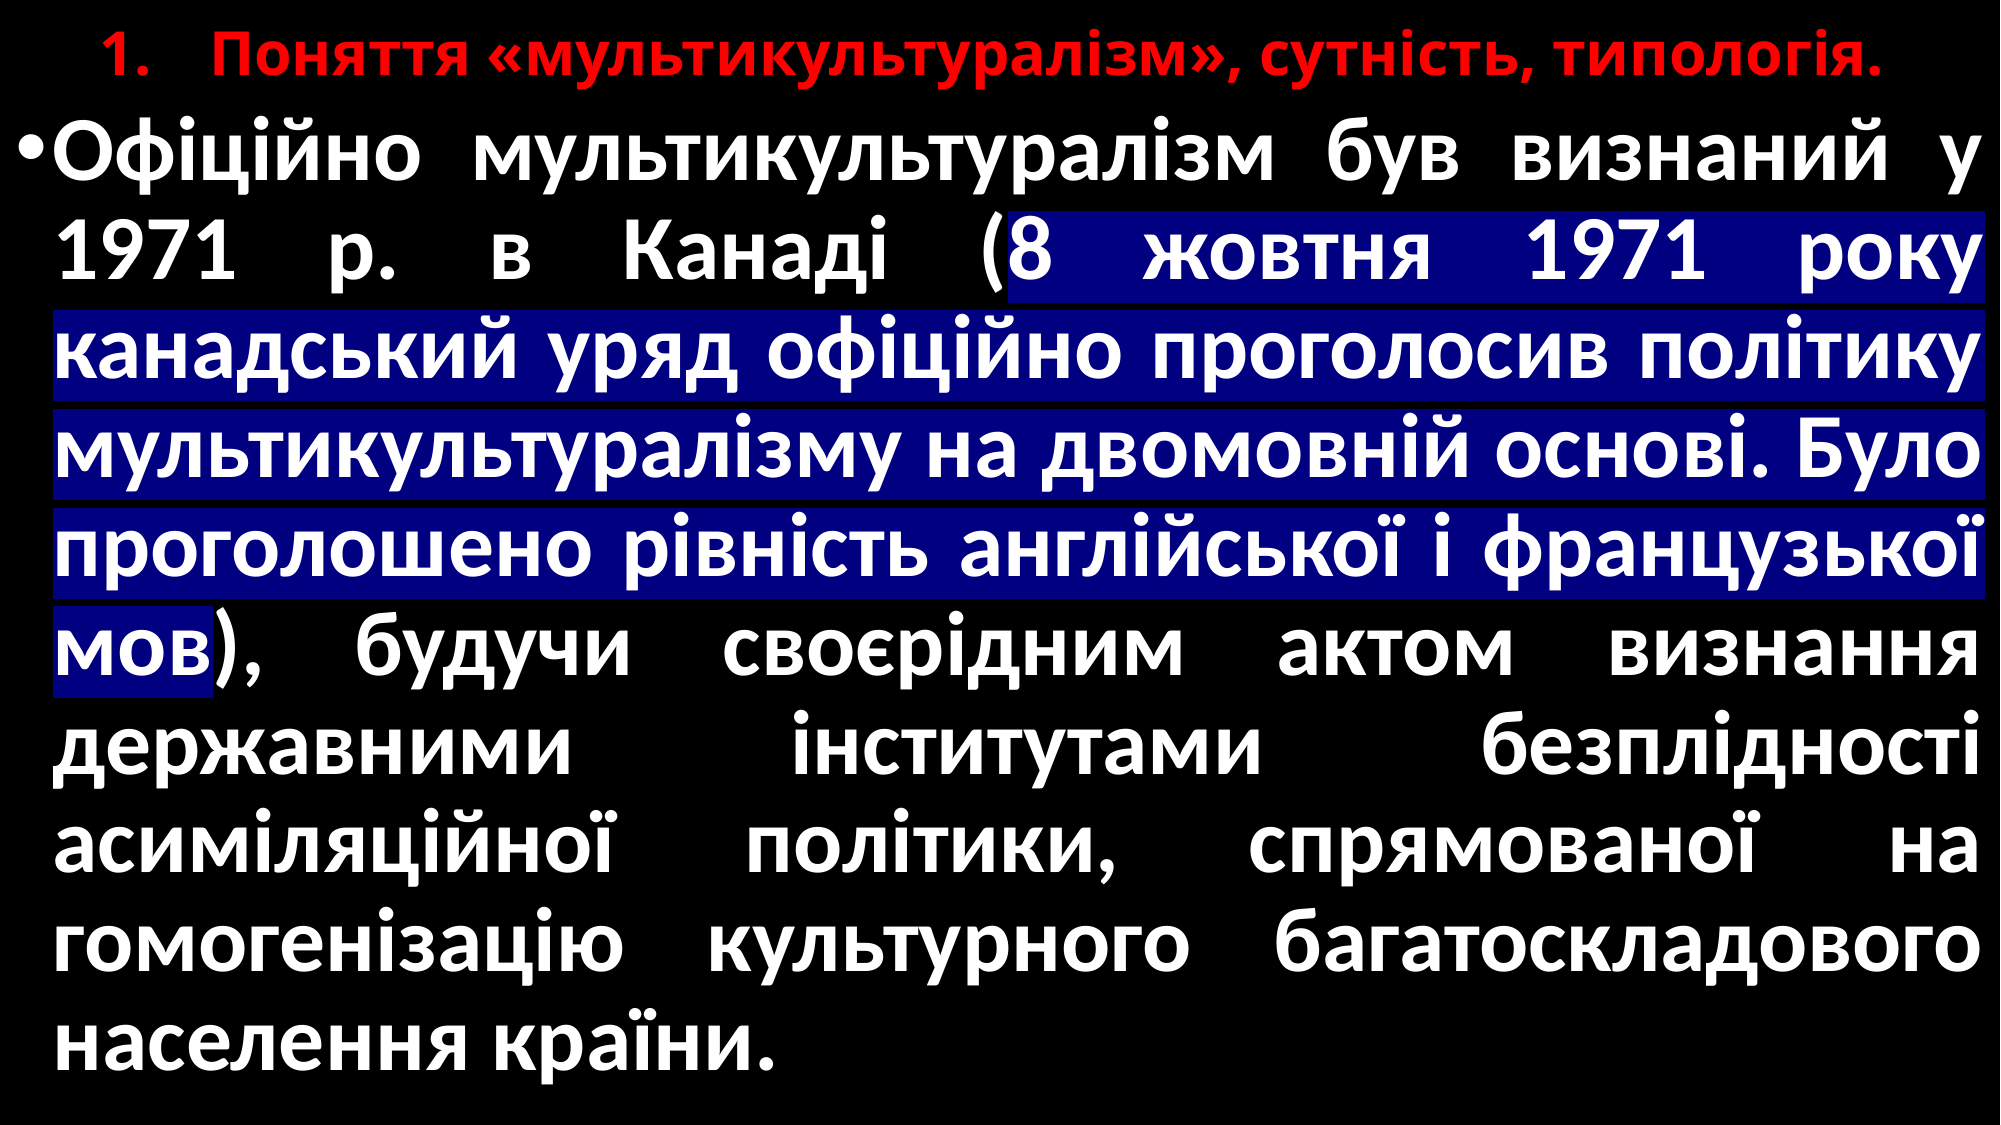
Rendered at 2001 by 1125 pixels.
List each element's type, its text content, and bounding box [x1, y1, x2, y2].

title 1. Поняття «мультикультуралізм», сутність, типологія. [0, 0, 2000, 93]
list Офіційно мультикультуралізм був визнаний у 1971 p. в Канаді (8 жовтня 1971 року канадський уряд офіційно проголосив політику мультикультуралізму на двомовній основі. Було проголошено рівність англійської і французької мов), будучи своєрідним актом визнання державними інститутами безплідності асиміляційної політики, спрямованої на гомогенізацію культурного багатоскладового населення країни. [0, 93, 2000, 1125]
